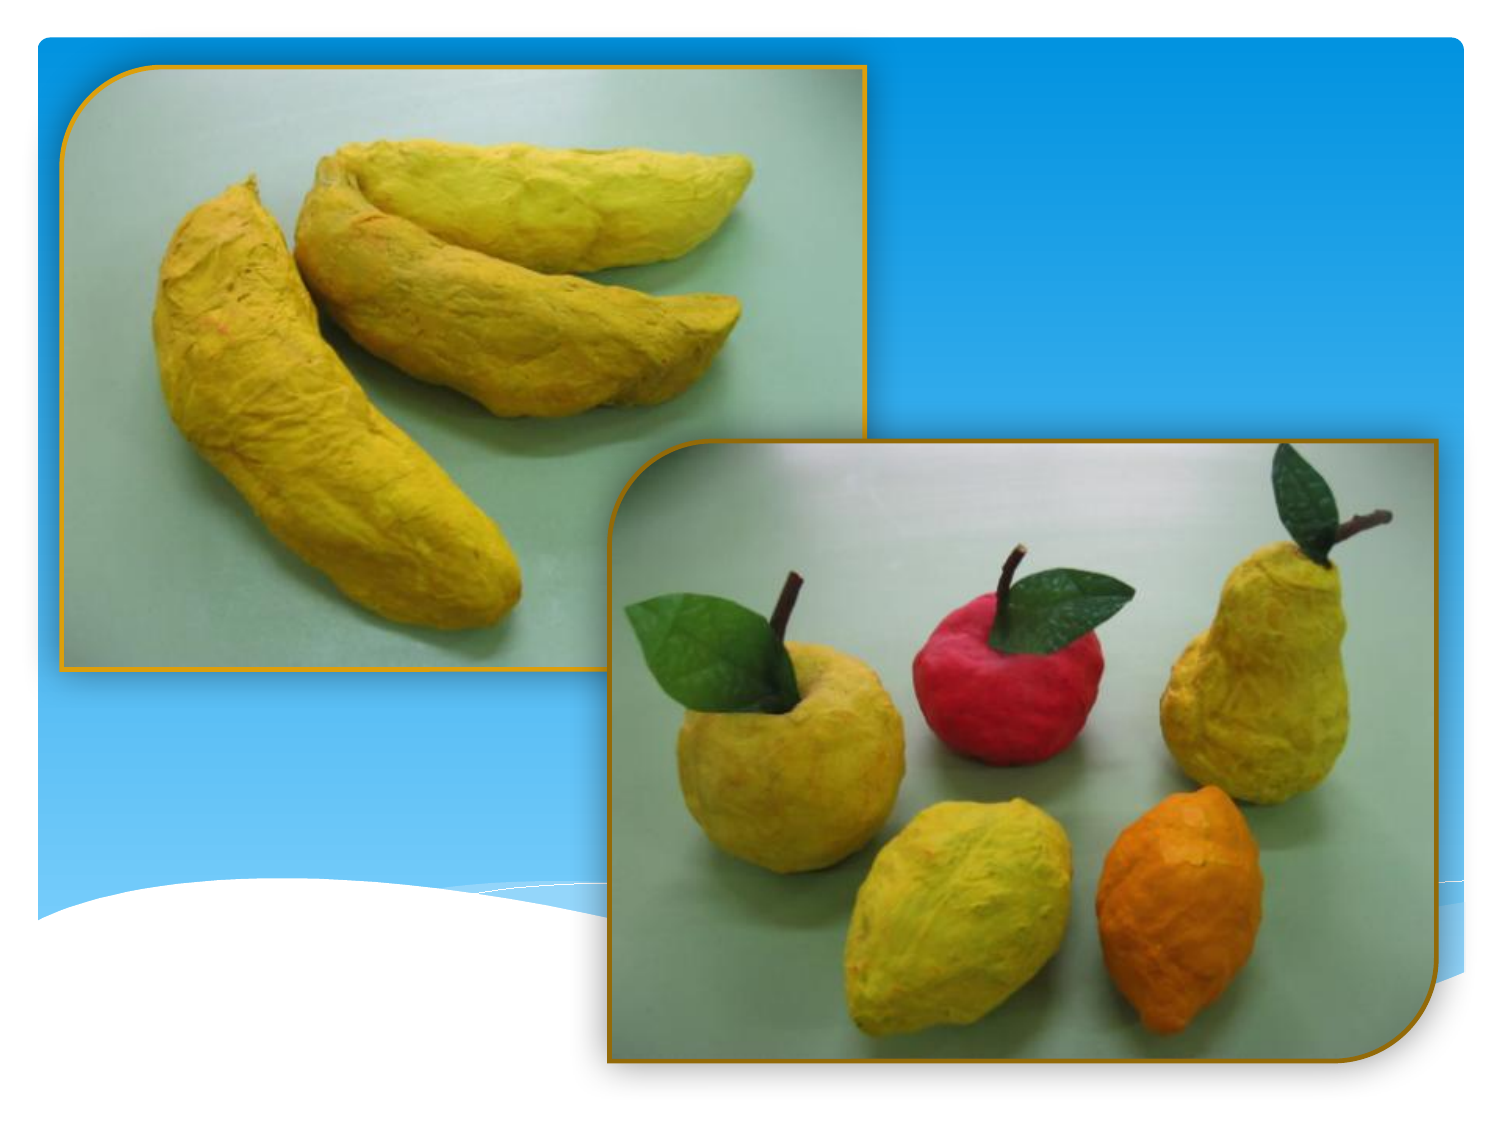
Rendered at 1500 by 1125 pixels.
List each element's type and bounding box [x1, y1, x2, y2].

picture [61, 66, 1437, 1062]
